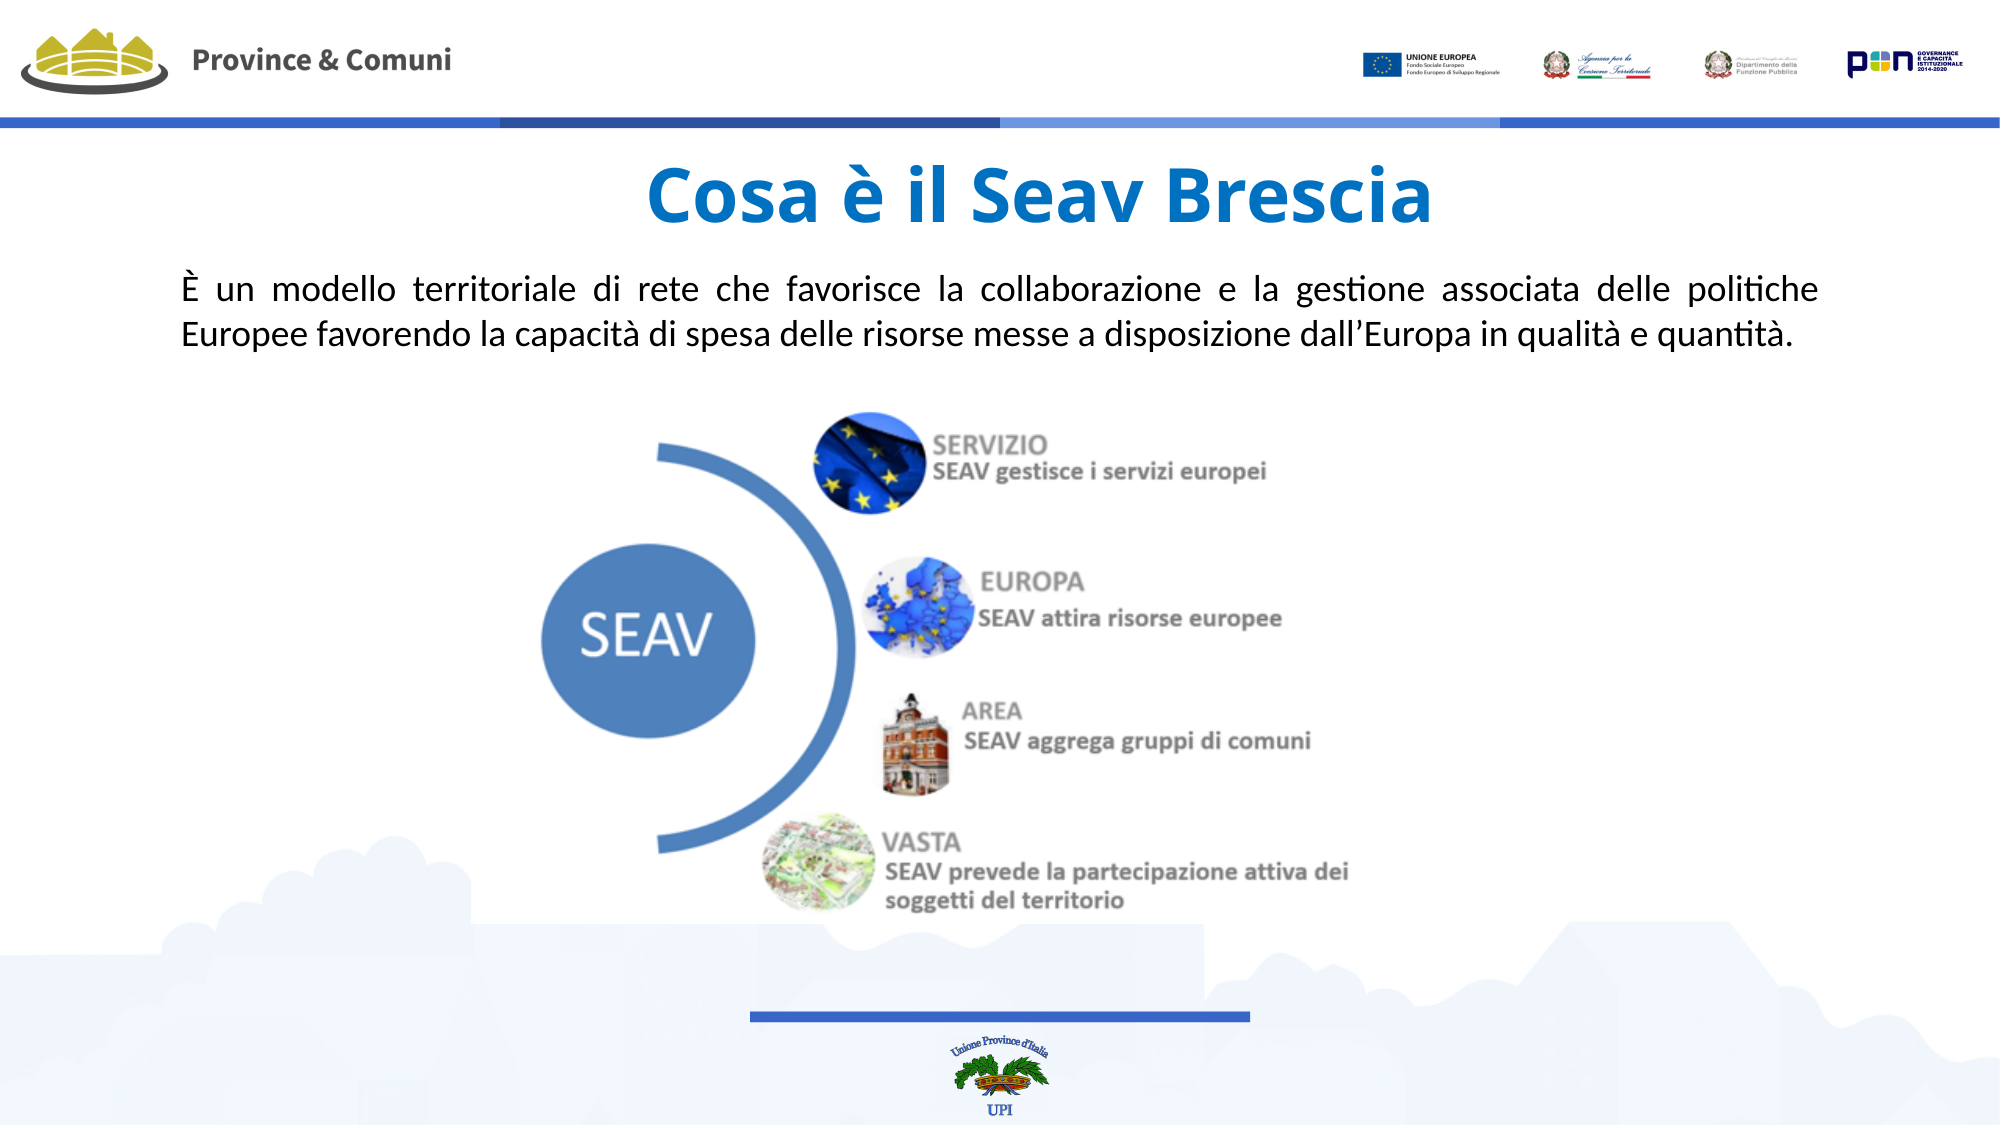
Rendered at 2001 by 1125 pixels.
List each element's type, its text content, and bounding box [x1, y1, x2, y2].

picture [0, 0, 2000, 1125]
text_box È un modello territoriale di rete che favorisce la collaborazione e la gestione associata delle politiche Europee favorendo la capacità di spesa delle risorse messe a disposizione dall’Europa in qualità e quantità. [166, 256, 1836, 432]
title Cosa è il Seav Brescia [177, 96, 1903, 300]
